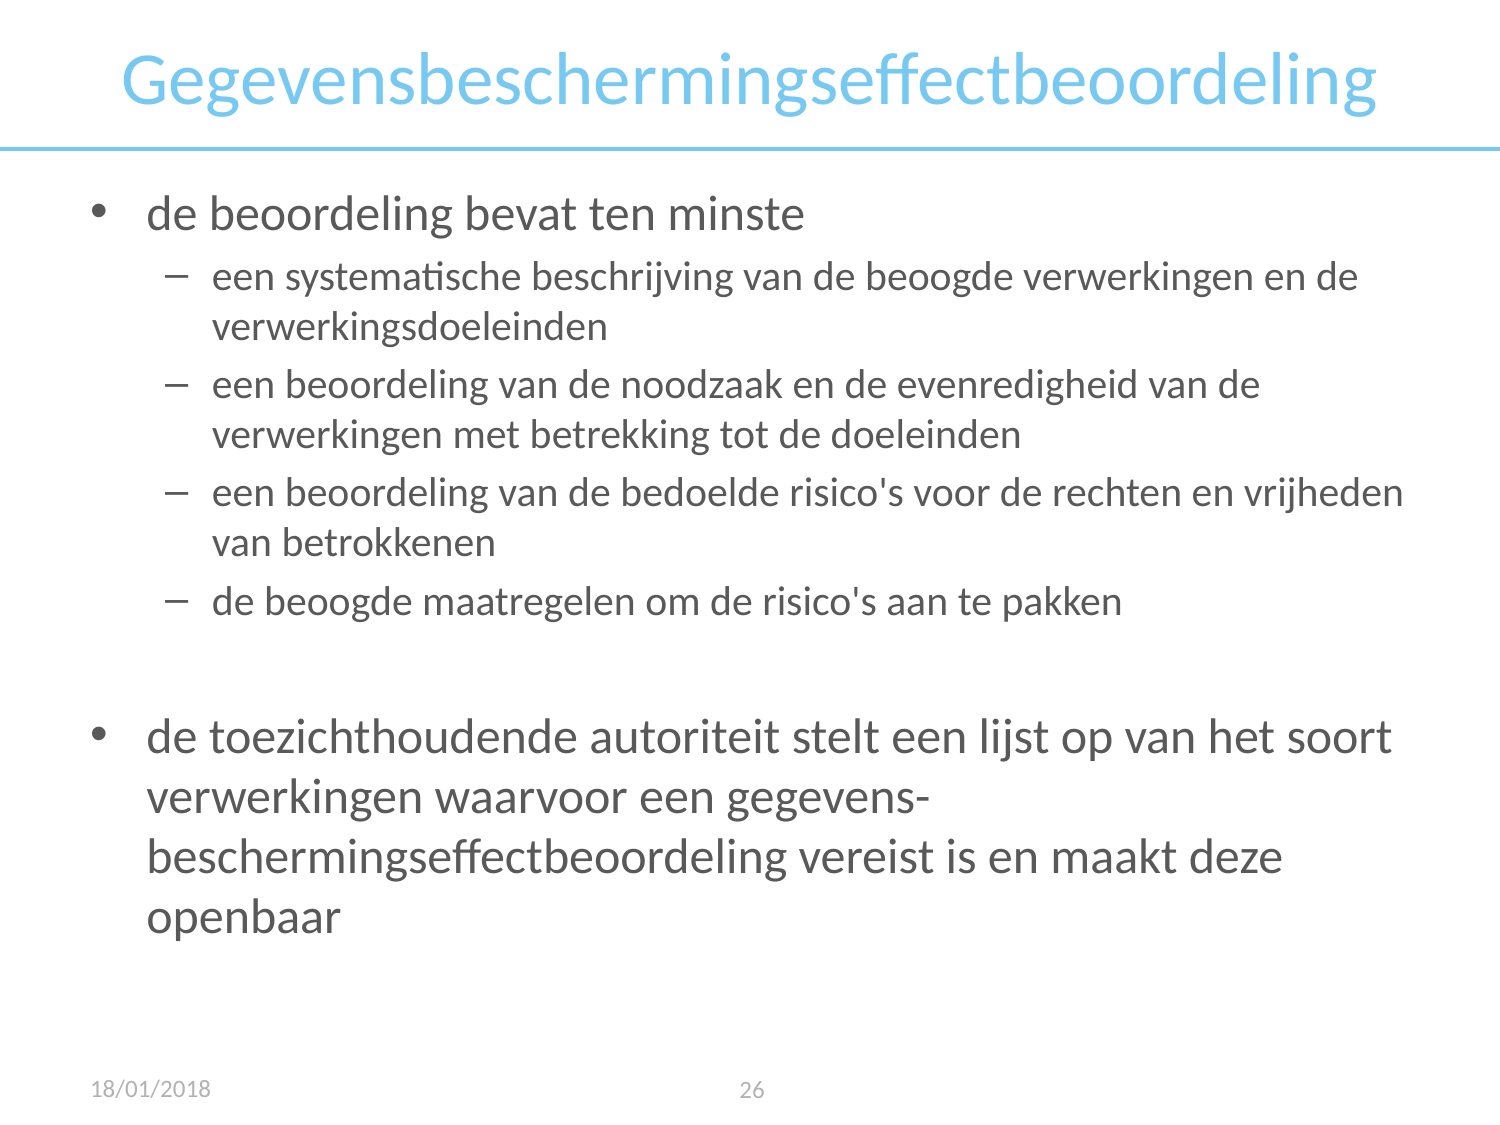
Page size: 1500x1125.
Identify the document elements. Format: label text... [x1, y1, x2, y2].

title Gegevensbeschermingseffectbeoordeling [0, 0, 1500, 149]
slide_number 26 [577, 1058, 928, 1119]
list de beoordeling bevat ten minste een systematische beschrijving van de beoogde verwerkingen en de verwerkingsdoeleinden een beoordeling van de noodzaak en de evenredigheid van de verwerkingen met betrekking tot de doeleinden een beoordeling van de bedoelde risico's voor de rechten en vrijheden van betrokkenen de beoogde maatregelen om de risico's aan te pakken de toezichthoudende autoriteit stelt een lijst op van het soort verwerkingen waarvoor een gegevens- beschermingseffectbeoordeling vereist is en maakt deze openbaar [75, 172, 1425, 1035]
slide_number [75, 1057, 425, 1118]
